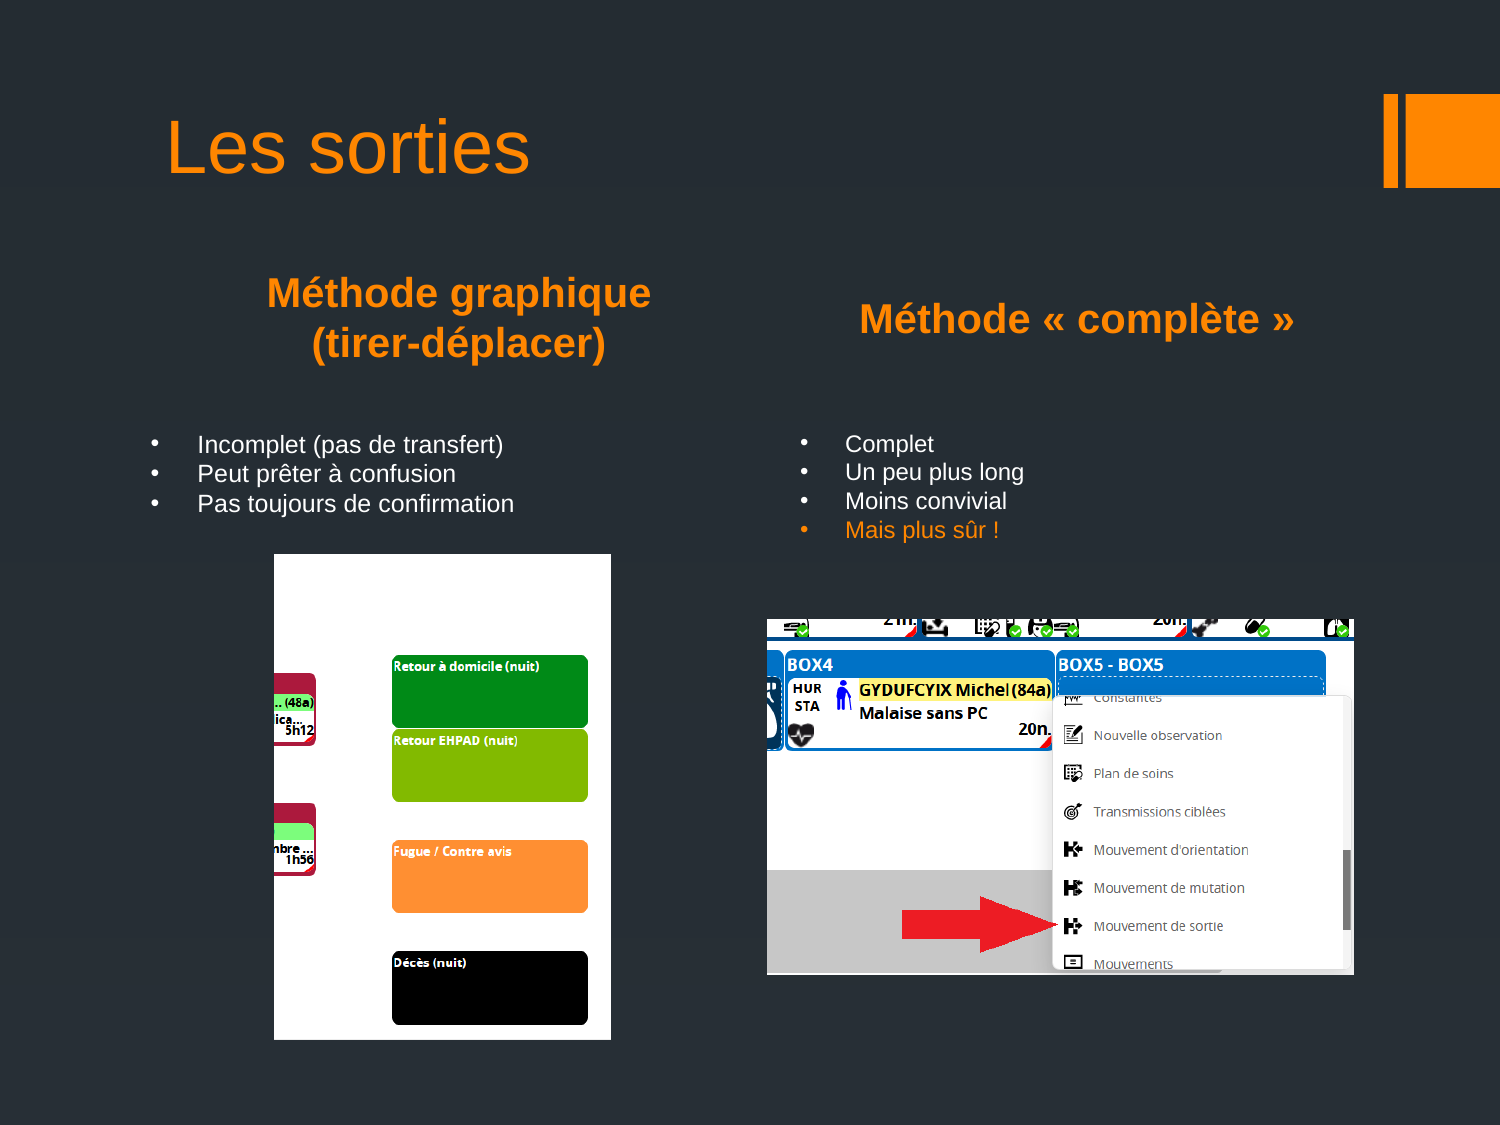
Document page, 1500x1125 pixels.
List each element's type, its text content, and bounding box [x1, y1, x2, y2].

list Méthode graphique (tirer-déplacer) [183, 255, 736, 374]
text_box Complet Un peu plus long Moins convivial Mais plus sûr ! [785, 420, 1317, 551]
text_box Incomplet (pas de transfert) Peut prêter à confusion Pas toujours de confirmation [135, 420, 715, 527]
title Les sorties [150, 90, 1350, 197]
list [274, 554, 611, 1040]
list Méthode « complète » [801, 243, 1353, 350]
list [767, 619, 1354, 976]
